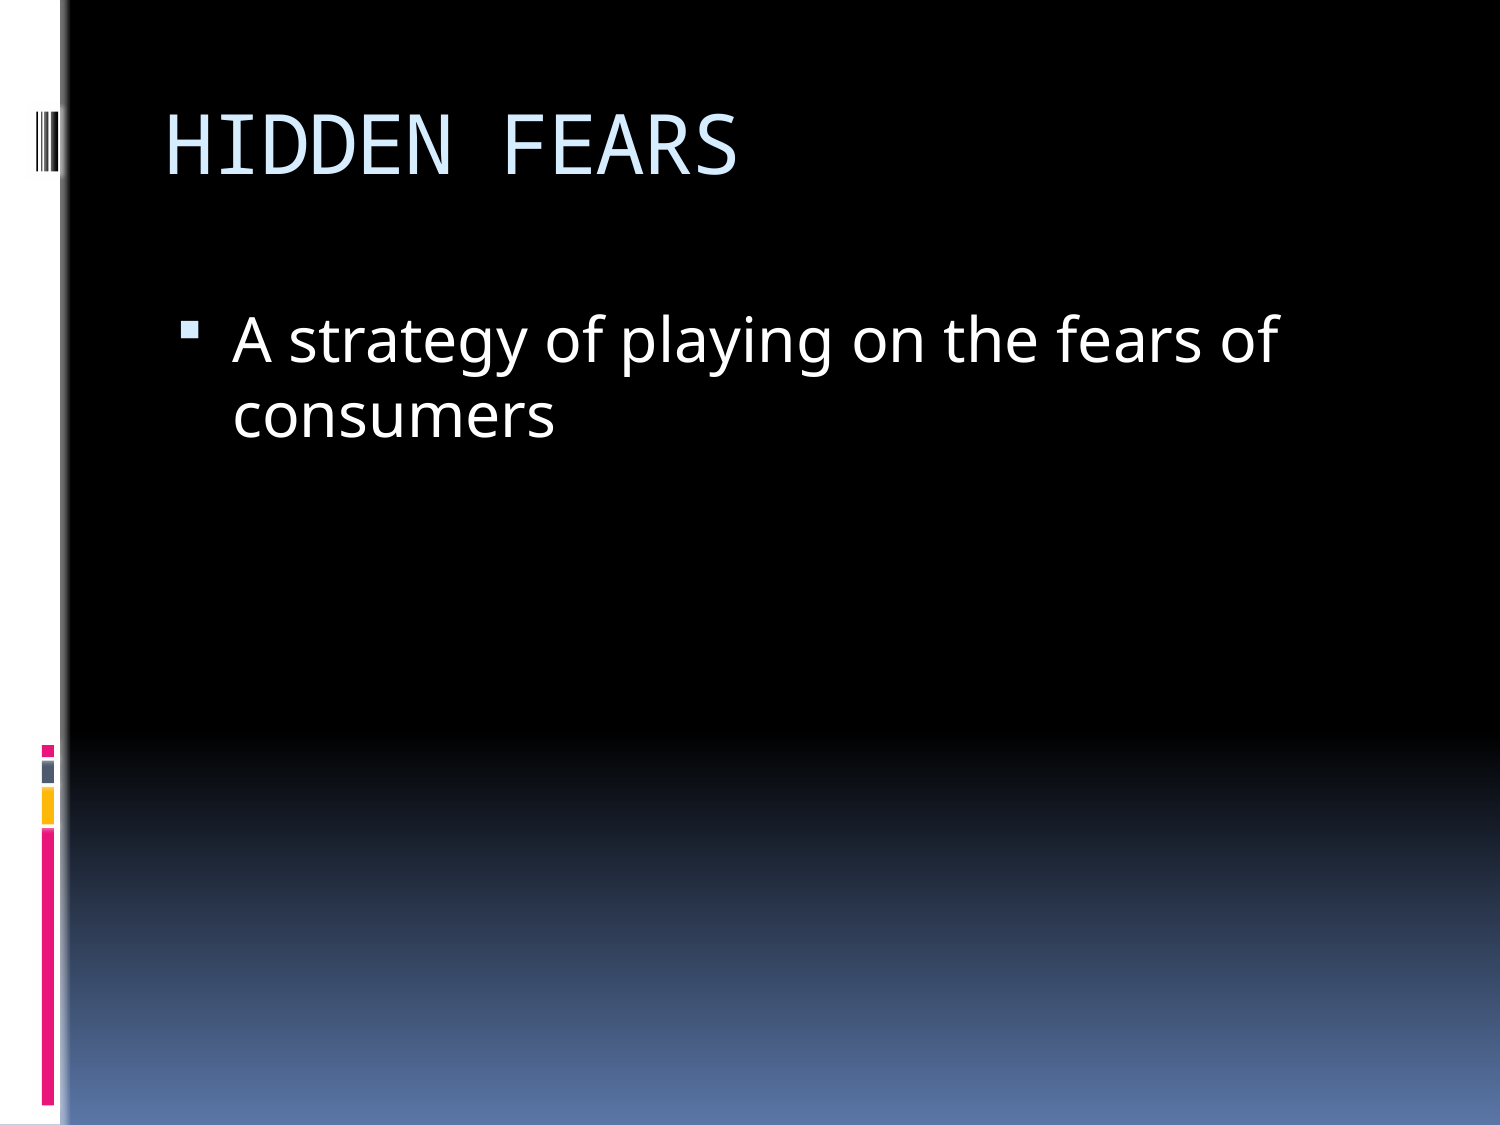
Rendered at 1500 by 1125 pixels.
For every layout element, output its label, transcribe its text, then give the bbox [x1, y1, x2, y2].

title HIDDEN FEARS [150, 83, 1425, 234]
list A strategy of playing on the fears of consumers [150, 292, 1425, 1043]
